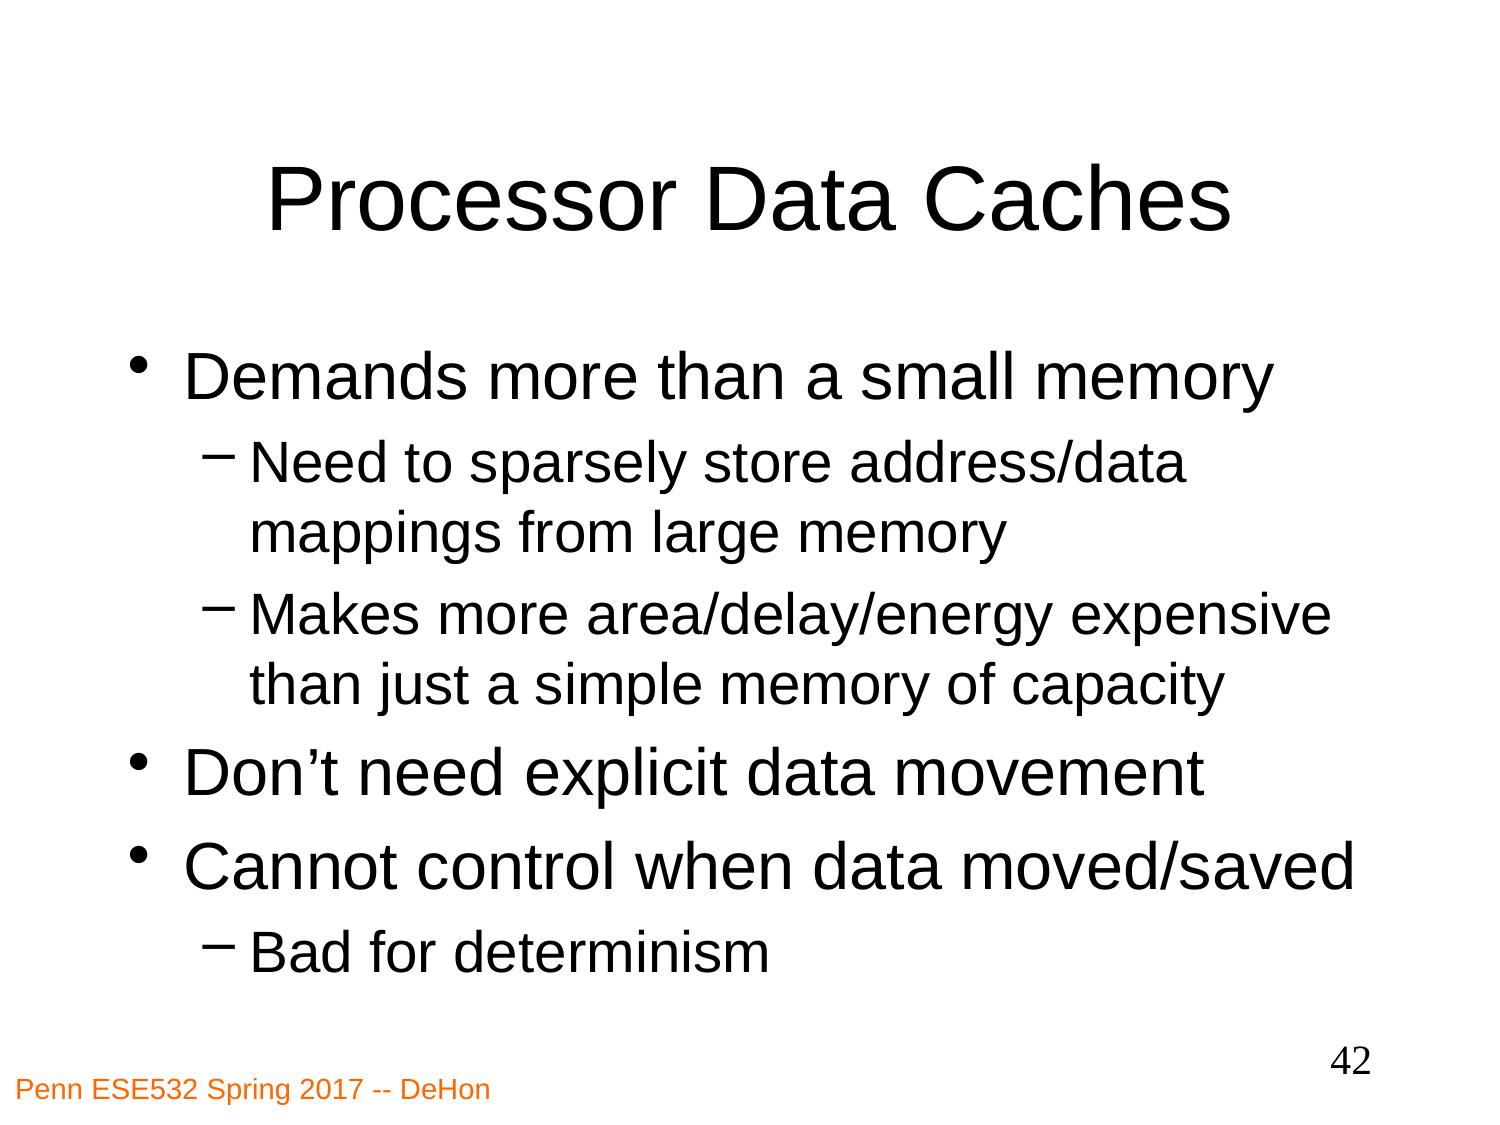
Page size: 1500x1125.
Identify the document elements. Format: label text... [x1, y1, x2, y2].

title Processor Data Caches [112, 99, 1388, 288]
slide_number 42 [1074, 1024, 1388, 1101]
slide_number Penn ESE532 Spring 2017 -- DeHon [0, 1062, 688, 1125]
list Demands more than a small memory Need to sparsely store address/data mappings from large memory Makes more area/delay/energy expensive than just a simple memory of capacity Don’t need explicit data movement Cannot control when data moved/saved Bad for determinism [112, 324, 1388, 1026]
